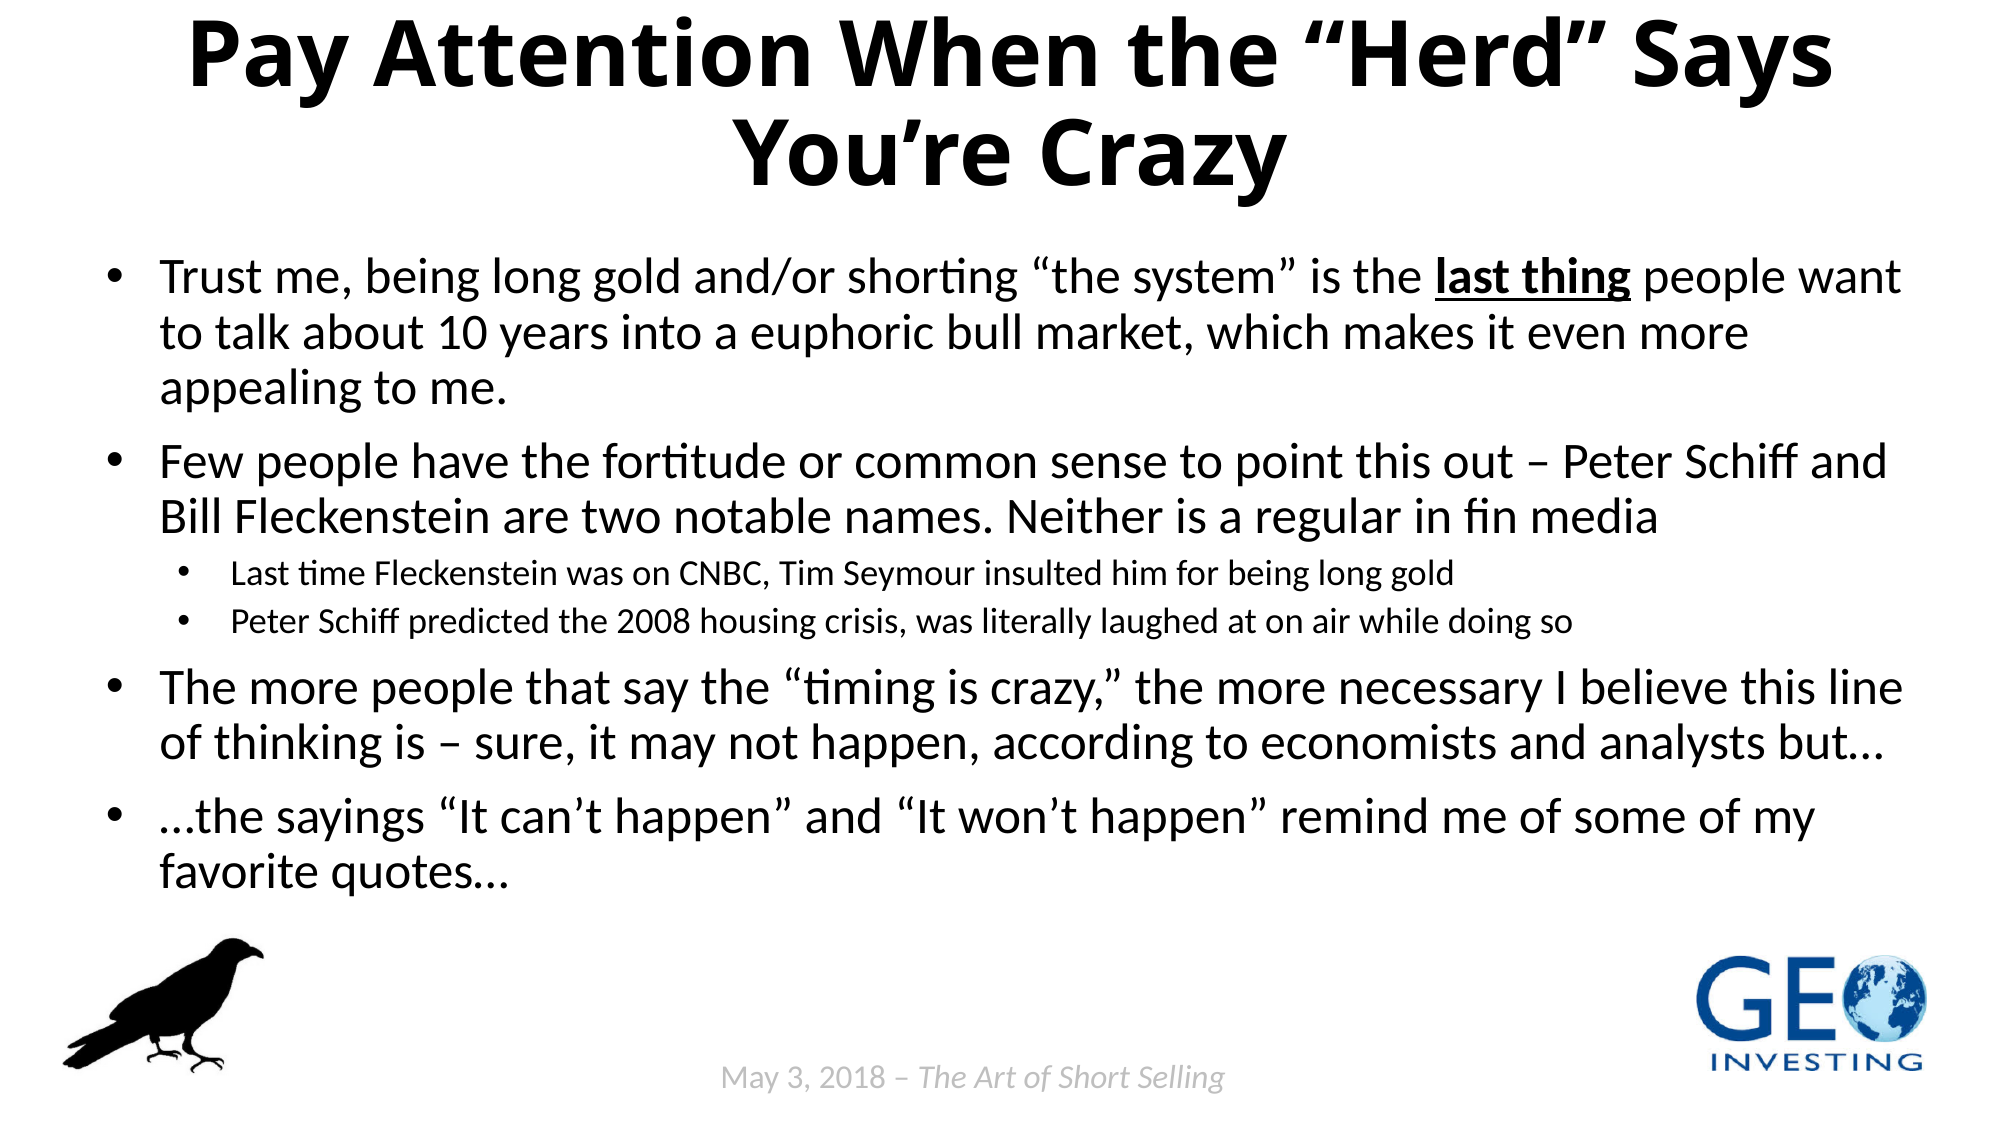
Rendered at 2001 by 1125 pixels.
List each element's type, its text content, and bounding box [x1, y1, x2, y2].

picture [1694, 947, 1931, 1077]
picture [62, 900, 265, 1101]
subtitle Trust me, being long gold and/or shorting “the system” is the last thing people want to talk about 10 years into a euphoric bull market, which makes it even more appealing to me. Few people have the fortitude or common sense to point this out – Peter Schiff and Bill Fleckenstein are two notable names. Neither is a regular in fin media Last time Fleckenstein was on CNBC, Tim Seymour insulted him for being long gold Peter Schiff predicted the 2008 housing crisis, was literally laughed at on air while doing so The more people that say the “timing is crazy,” the more necessary I believe this line of thinking is – sure, it may not happen, according to economists and analysts but… …the sayings “It can’t happen” and “It won’t happen” remind me of some of my favorite quotes… [90, 242, 1920, 918]
text_box May 3, 2018 – The Art of Short Selling [705, 1048, 1357, 1103]
title Pay Attention When the “Herd” Says You’re Crazy [101, 48, 1920, 213]
